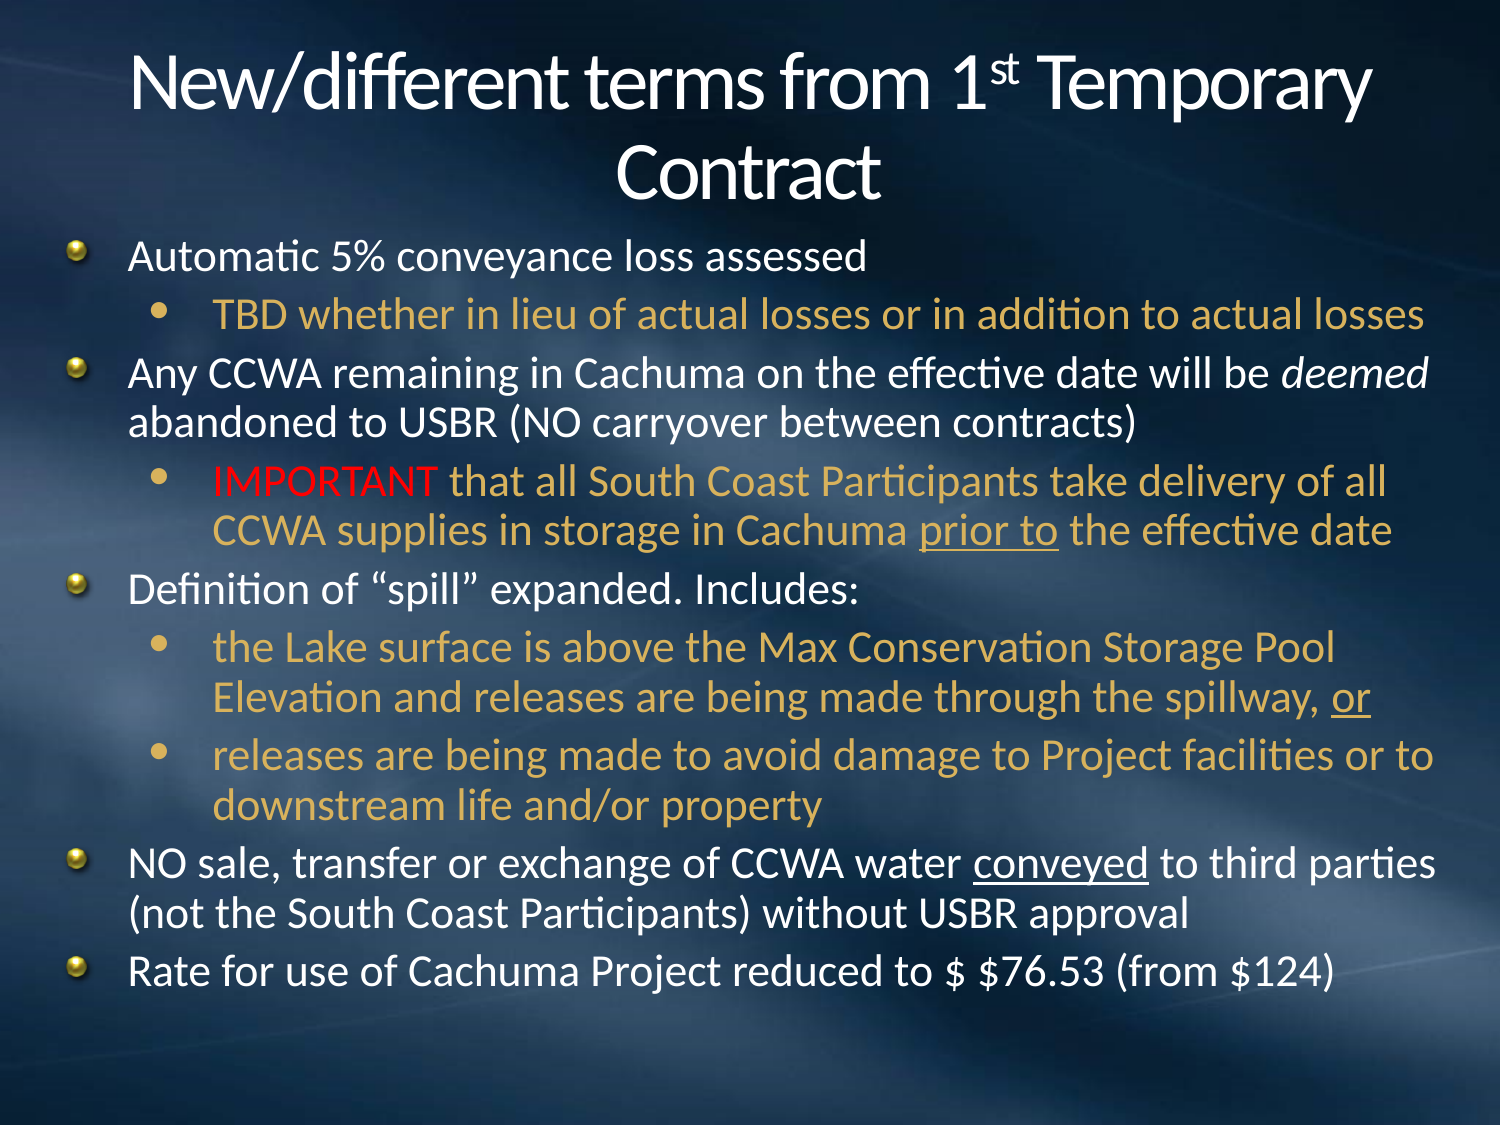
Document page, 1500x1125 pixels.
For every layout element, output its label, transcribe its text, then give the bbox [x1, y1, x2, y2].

list Automatic 5% conveyance loss assessed TBD whether in lieu of actual losses or in addition to actual losses Any CCWA remaining in Cachuma on the effective date will be deemed abandoned to USBR (NO carryover between contracts) IMPORTANT that all South Coast Participants take delivery of all CCWA supplies in storage in Cachuma prior to the effective date Definition of “spill” expanded. Includes: the Lake surface is above the Max Conservation Storage Pool Elevation and releases are being made through the spillway, or releases are being made to avoid damage to Project facilities or to downstream life and/or property NO sale, transfer or exchange of CCWA water conveyed to third parties (not the South Coast Participants) without USBR approval Rate for use of Cachuma Project reduced to $ $76.53 (from $124) [62, 231, 1438, 1021]
picture [0, 0, 1500, 1125]
title New/different terms from 1st Temporary Contract [62, 37, 1438, 231]
